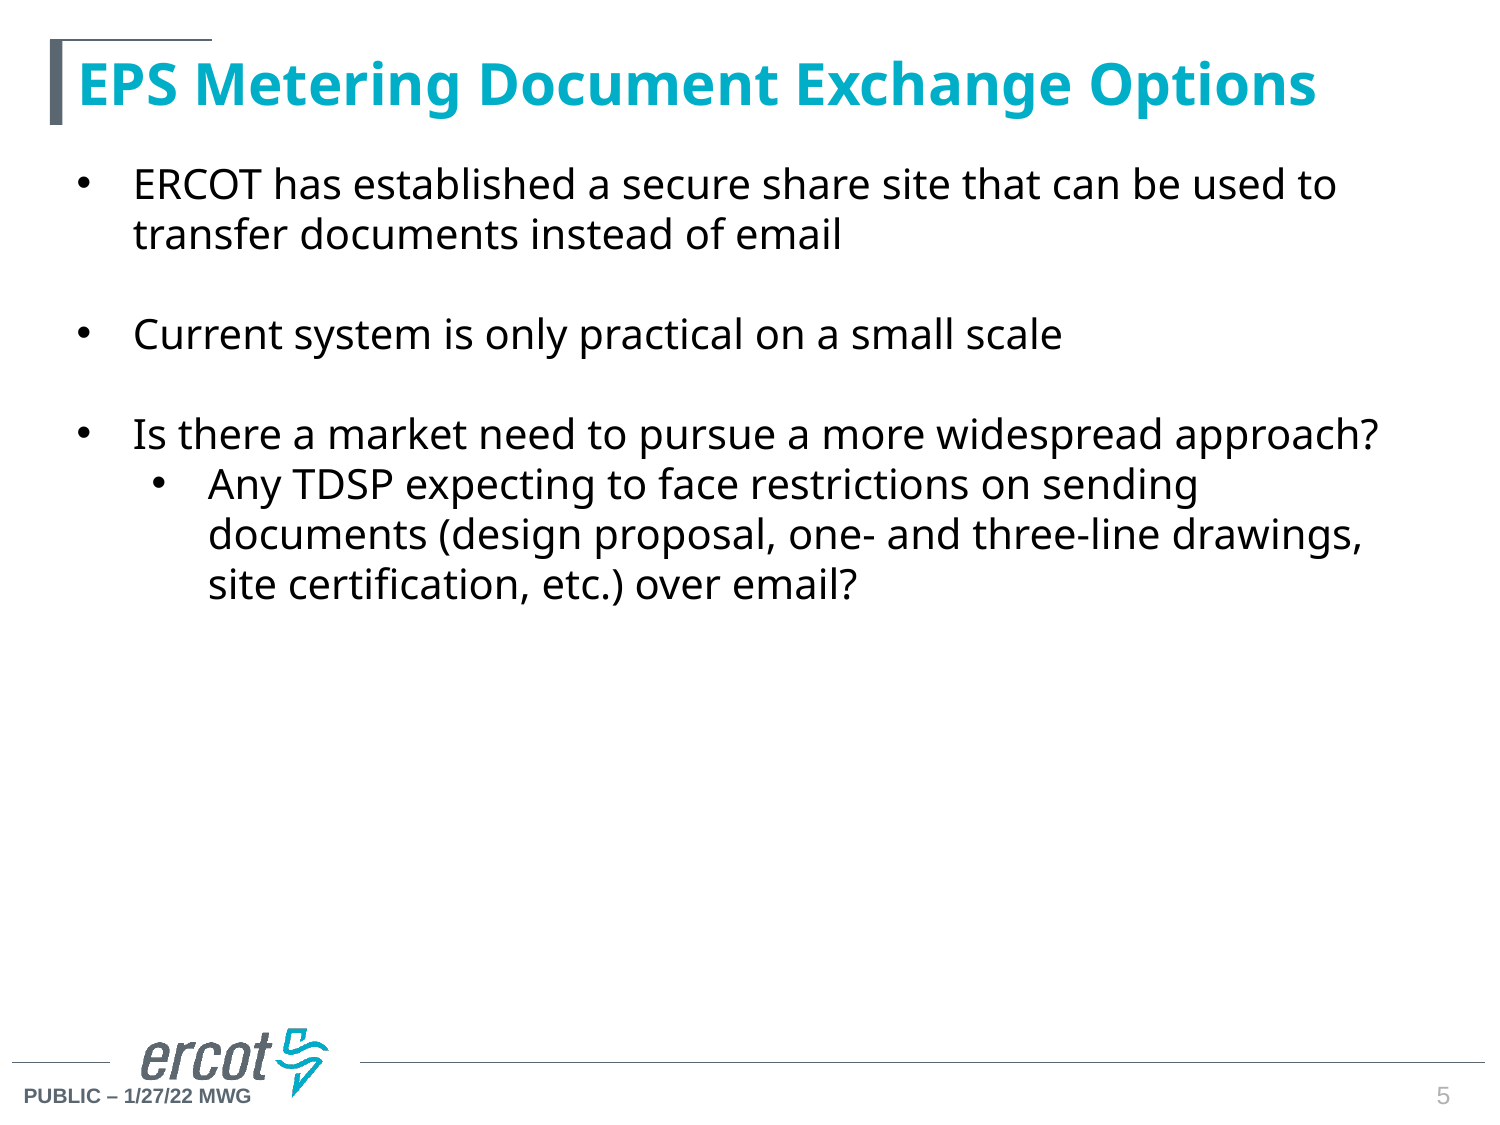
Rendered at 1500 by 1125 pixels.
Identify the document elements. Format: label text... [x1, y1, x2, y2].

title EPS Metering Document Exchange Options [62, 39, 1450, 125]
slide_number 5 [1400, 1076, 1488, 1113]
picture [137, 1024, 332, 1100]
text_box ERCOT has established a secure share site that can be used to transfer documents instead of email Current system is only practical on a small scale Is there a market need to pursue a more widespread approach? Any TDSP expecting to face restrictions on sending documents (design proposal, one- and three-line drawings, site certification, etc.) over email? [61, 149, 1400, 615]
